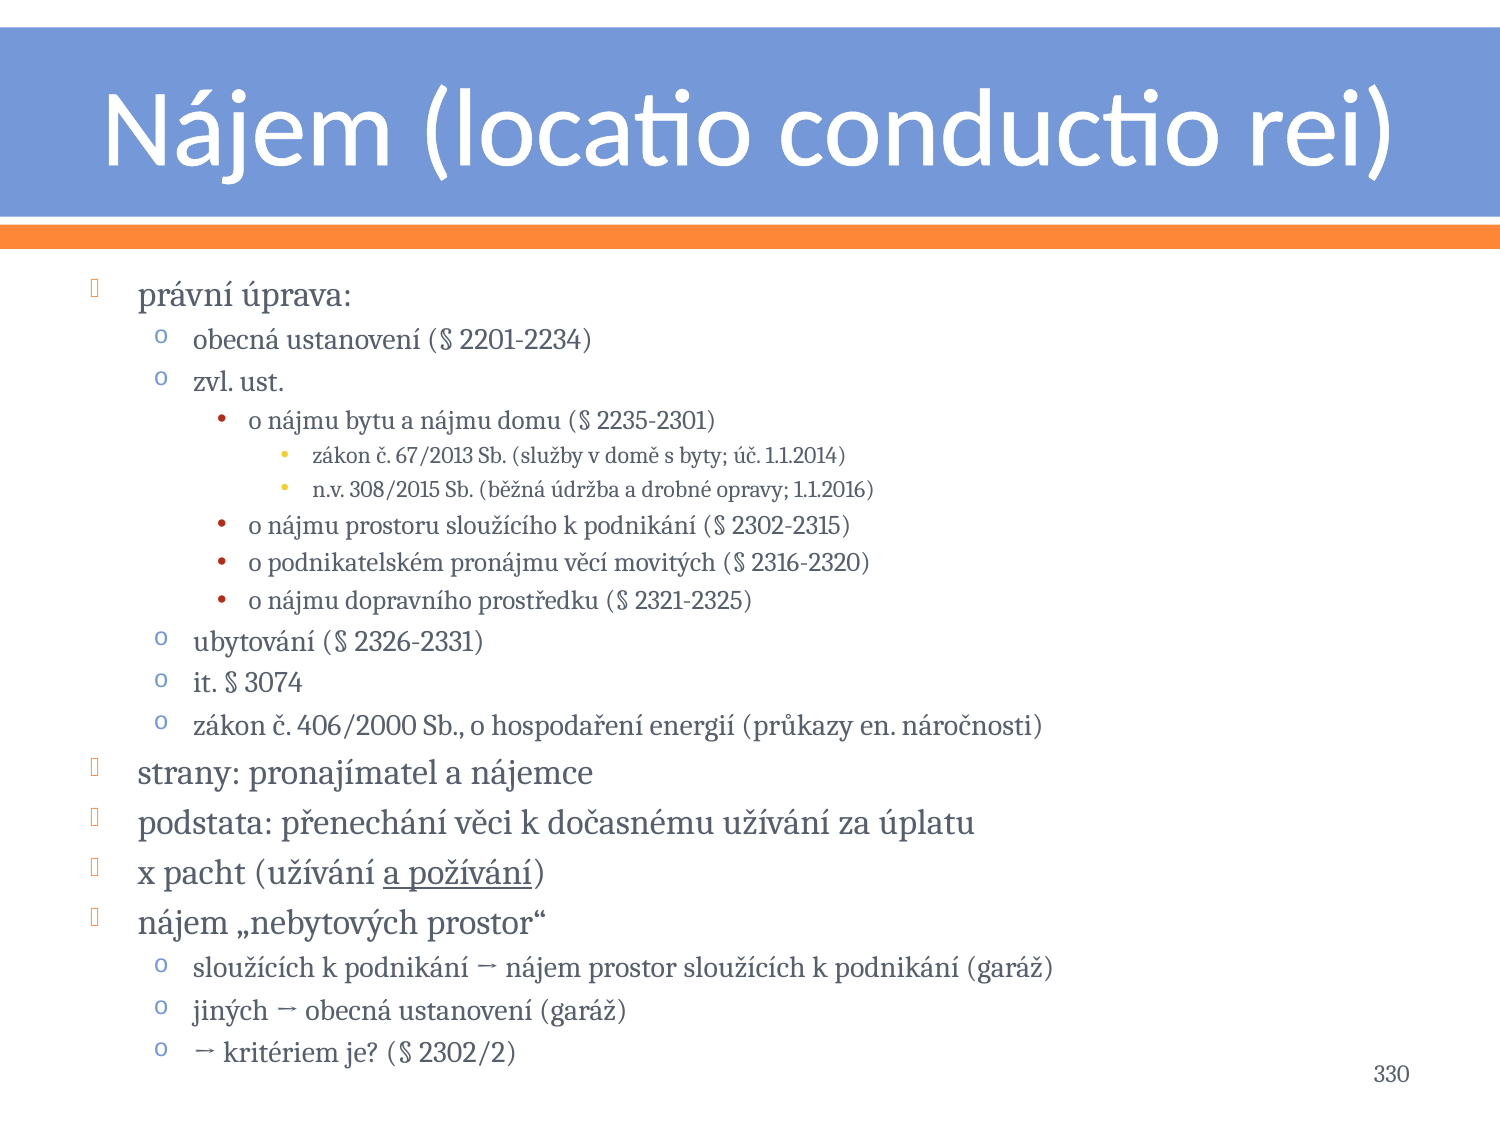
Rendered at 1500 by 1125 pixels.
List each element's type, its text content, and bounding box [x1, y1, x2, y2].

slide_number 330 [1074, 1042, 1425, 1103]
title Nájem (locatio conductio rei) [75, 29, 1425, 213]
list právní úprava: obecná ustanovení (§ 2201-2234) zvl. ust. o nájmu bytu a nájmu domu (§ 2235-2301) zákon č. 67/2013 Sb. (služby v domě s byty; úč. 1.1.2014) n.v. 308/2015 Sb. (běžná údržba a drobné opravy; 1.1.2016) o nájmu prostoru sloužícího k podnikání (§ 2302-2315) o podnikatelském pronájmu věcí movitých (§ 2316-2320) o nájmu dopravního prostředku (§ 2321-2325) ubytování (§ 2326-2331) it. § 3074 zákon č. 406/2000 Sb., o hospodaření energií (průkazy en. náročnosti) strany: pronajímatel a nájemce podstata: přenechání věci k dočasnému užívání za úplatu x pacht (užívání a požívání) nájem „nebytových prostor“ sloužících k podnikání → nájem prostor sloužících k podnikání (garáž) jiných → obecná ustanovení (garáž) → kritériem je? (§ 2302/2) [75, 262, 1425, 1083]
